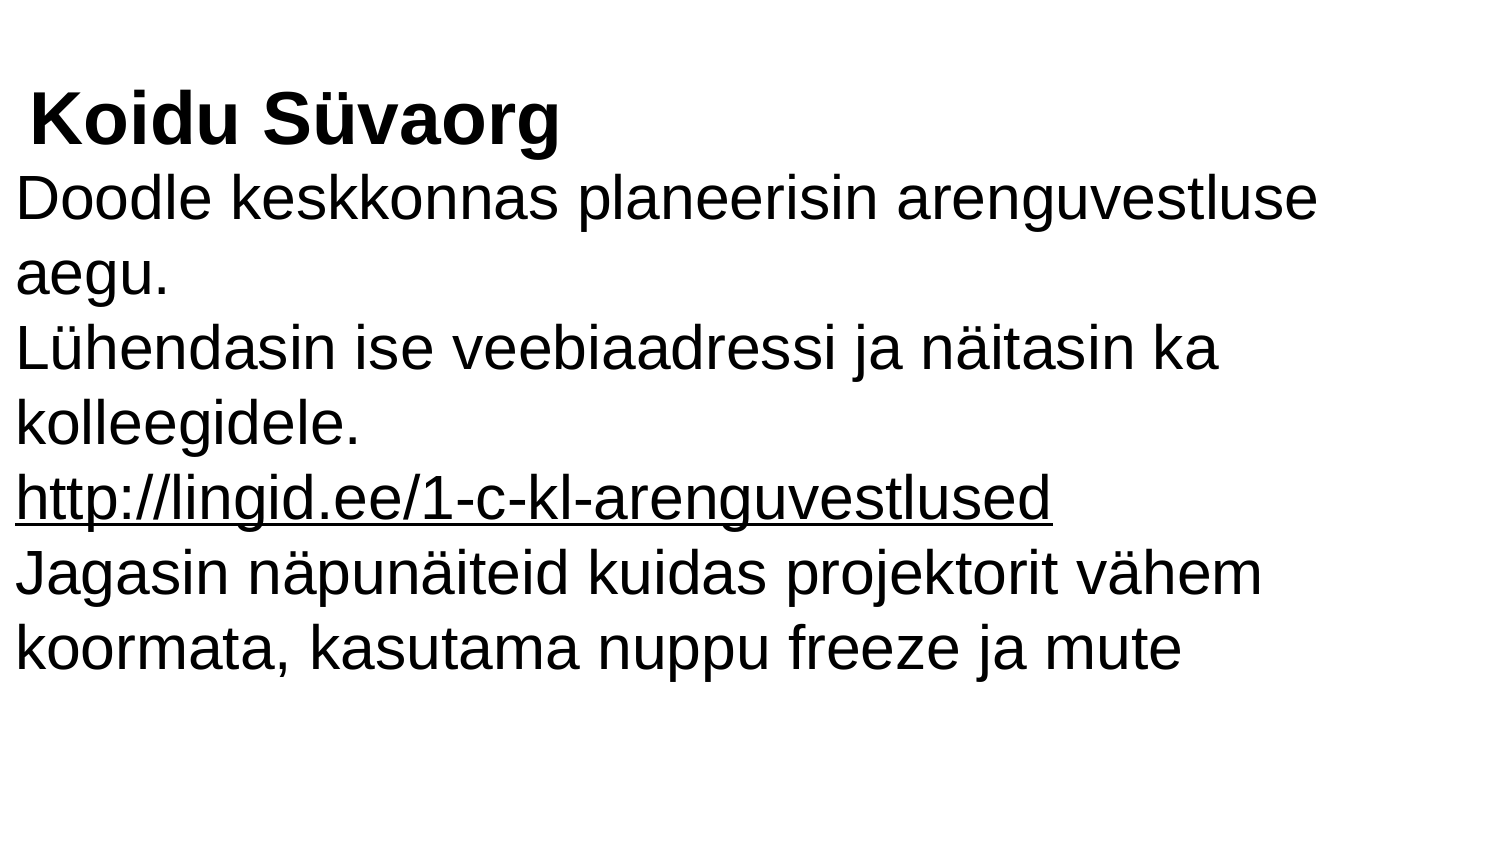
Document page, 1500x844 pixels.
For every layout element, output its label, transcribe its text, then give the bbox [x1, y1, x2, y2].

list Doodle keskkonnas planeerisin arenguvestluse aegu. Lühendasin ise veebiaadressi ja näitasin ka kolleegidele. http://lingid.ee/1-c-kl-arenguvestlused Jagasin näpunäiteid kuidas projektorit vähem koormata, kasutama nuppu freeze ja mute [0, 142, 1488, 844]
title Koidu Süvaorg [14, 33, 1426, 142]
